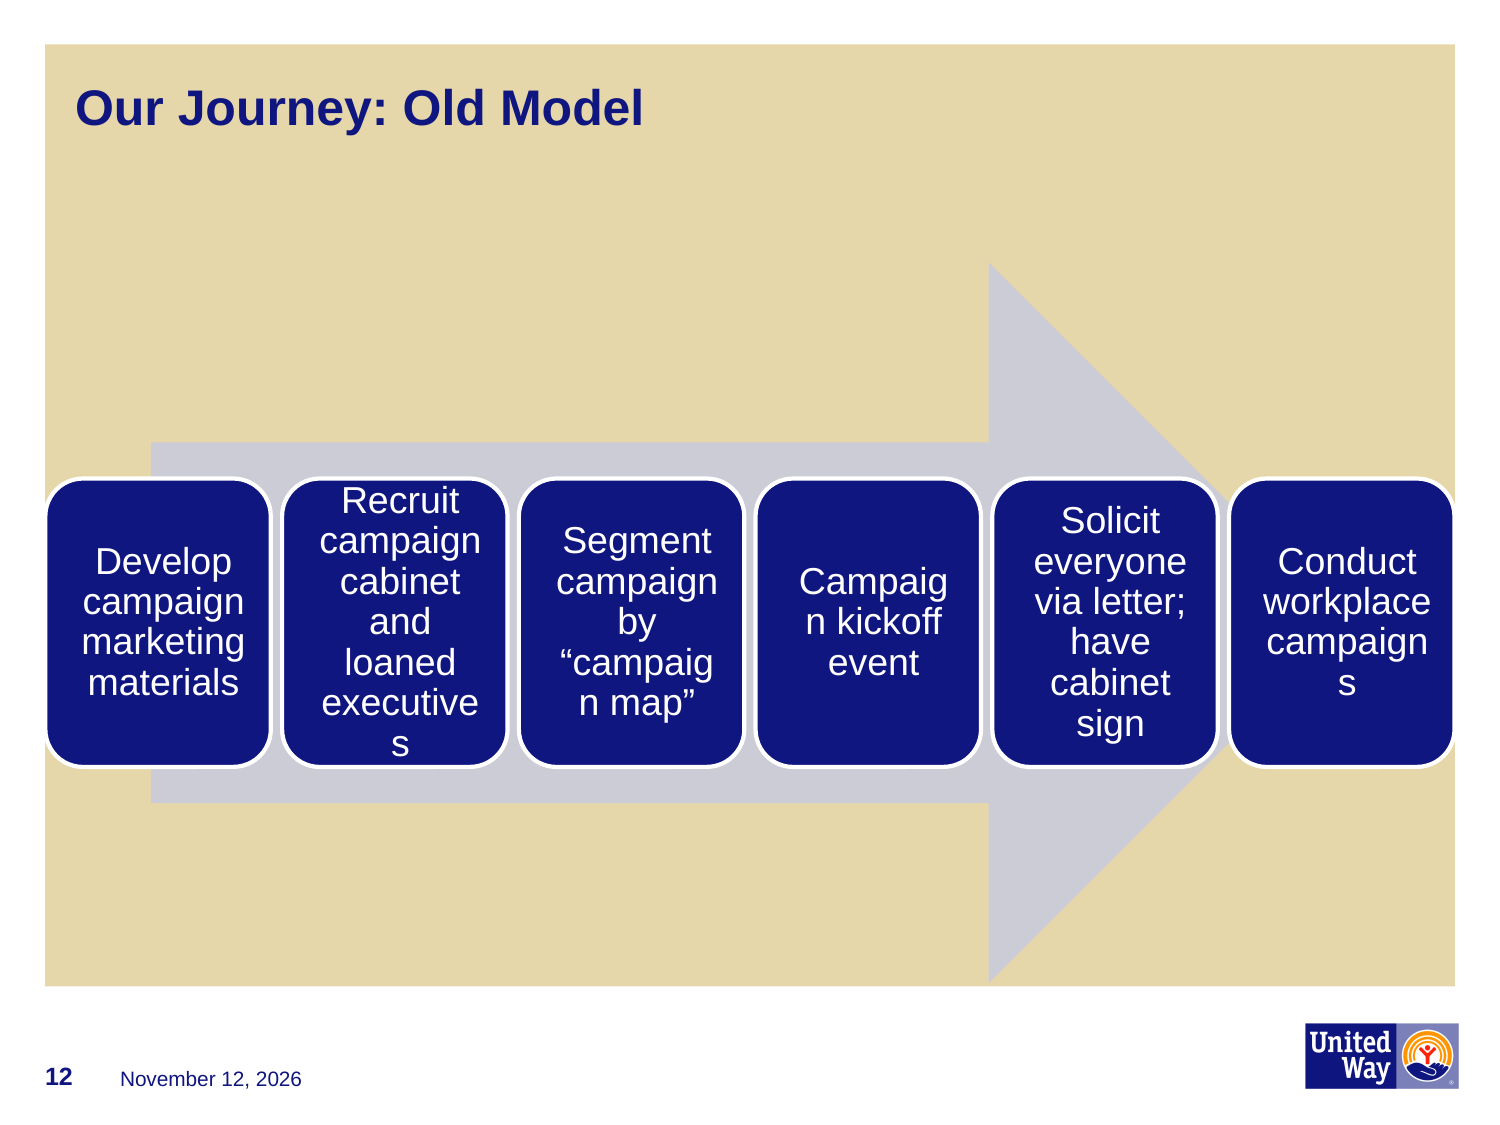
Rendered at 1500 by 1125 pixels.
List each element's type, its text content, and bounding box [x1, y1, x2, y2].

footer June 20, 2017 [121, 1027, 1171, 1103]
title Our Journey: Old Model [45, 45, 1455, 233]
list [44, 261, 1456, 984]
picture [1304, 1022, 1460, 1090]
slide_number 12 [45, 1027, 121, 1103]
